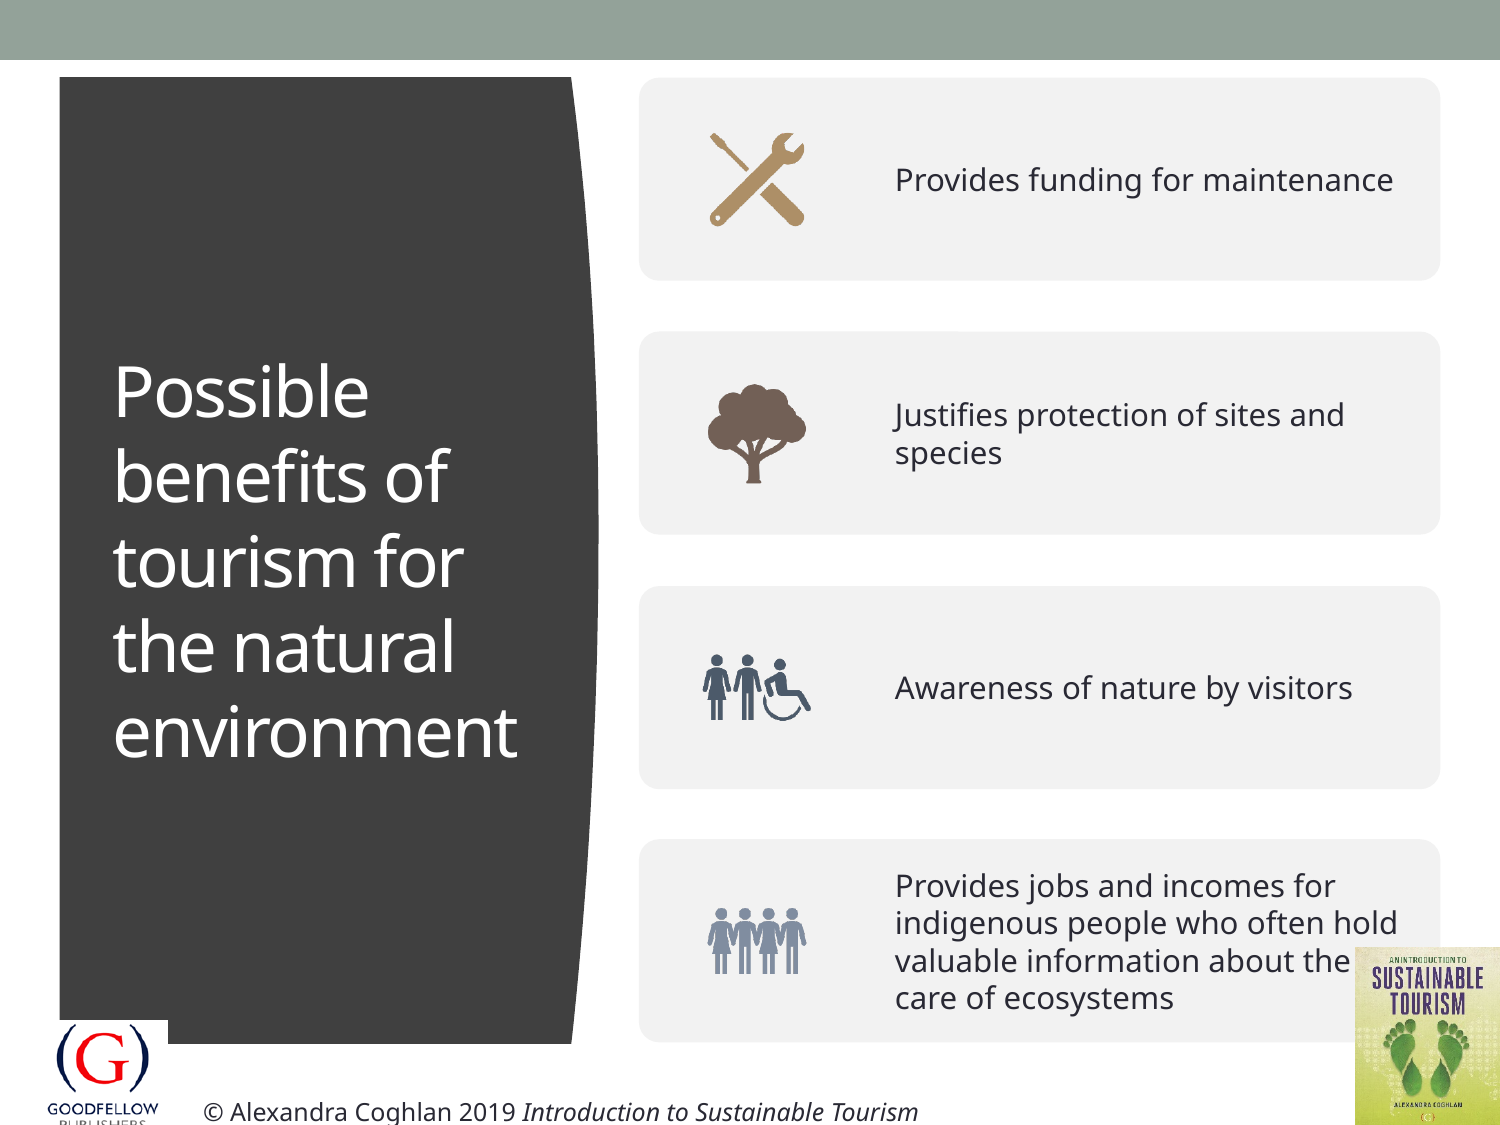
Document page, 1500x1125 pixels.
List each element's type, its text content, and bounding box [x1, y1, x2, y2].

title Possible benefits of tourism for the natural environment [106, 166, 527, 953]
picture [1355, 947, 1500, 1125]
text_box [57, 75, 601, 1046]
text_box © Alexandra Coghlan 2019 Introduction to Sustainable Tourism [188, 1088, 935, 1125]
picture [36, 1020, 168, 1125]
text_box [638, 76, 1441, 1043]
